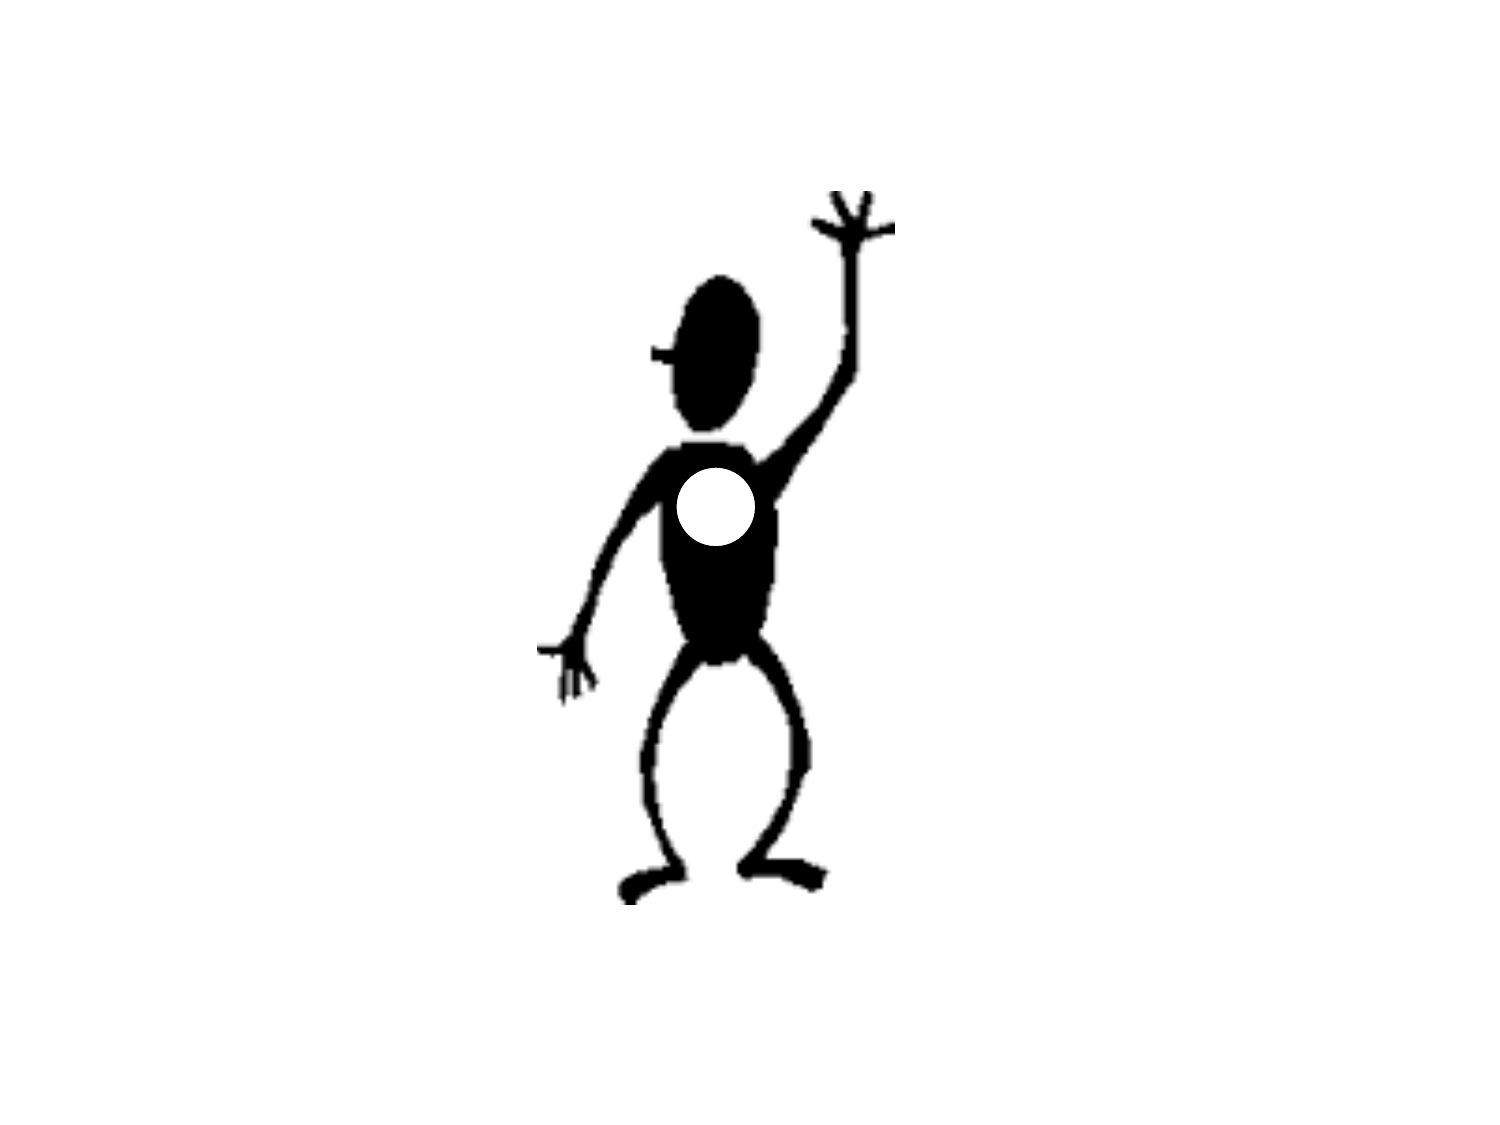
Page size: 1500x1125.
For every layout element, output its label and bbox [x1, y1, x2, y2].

picture [537, 191, 895, 906]
